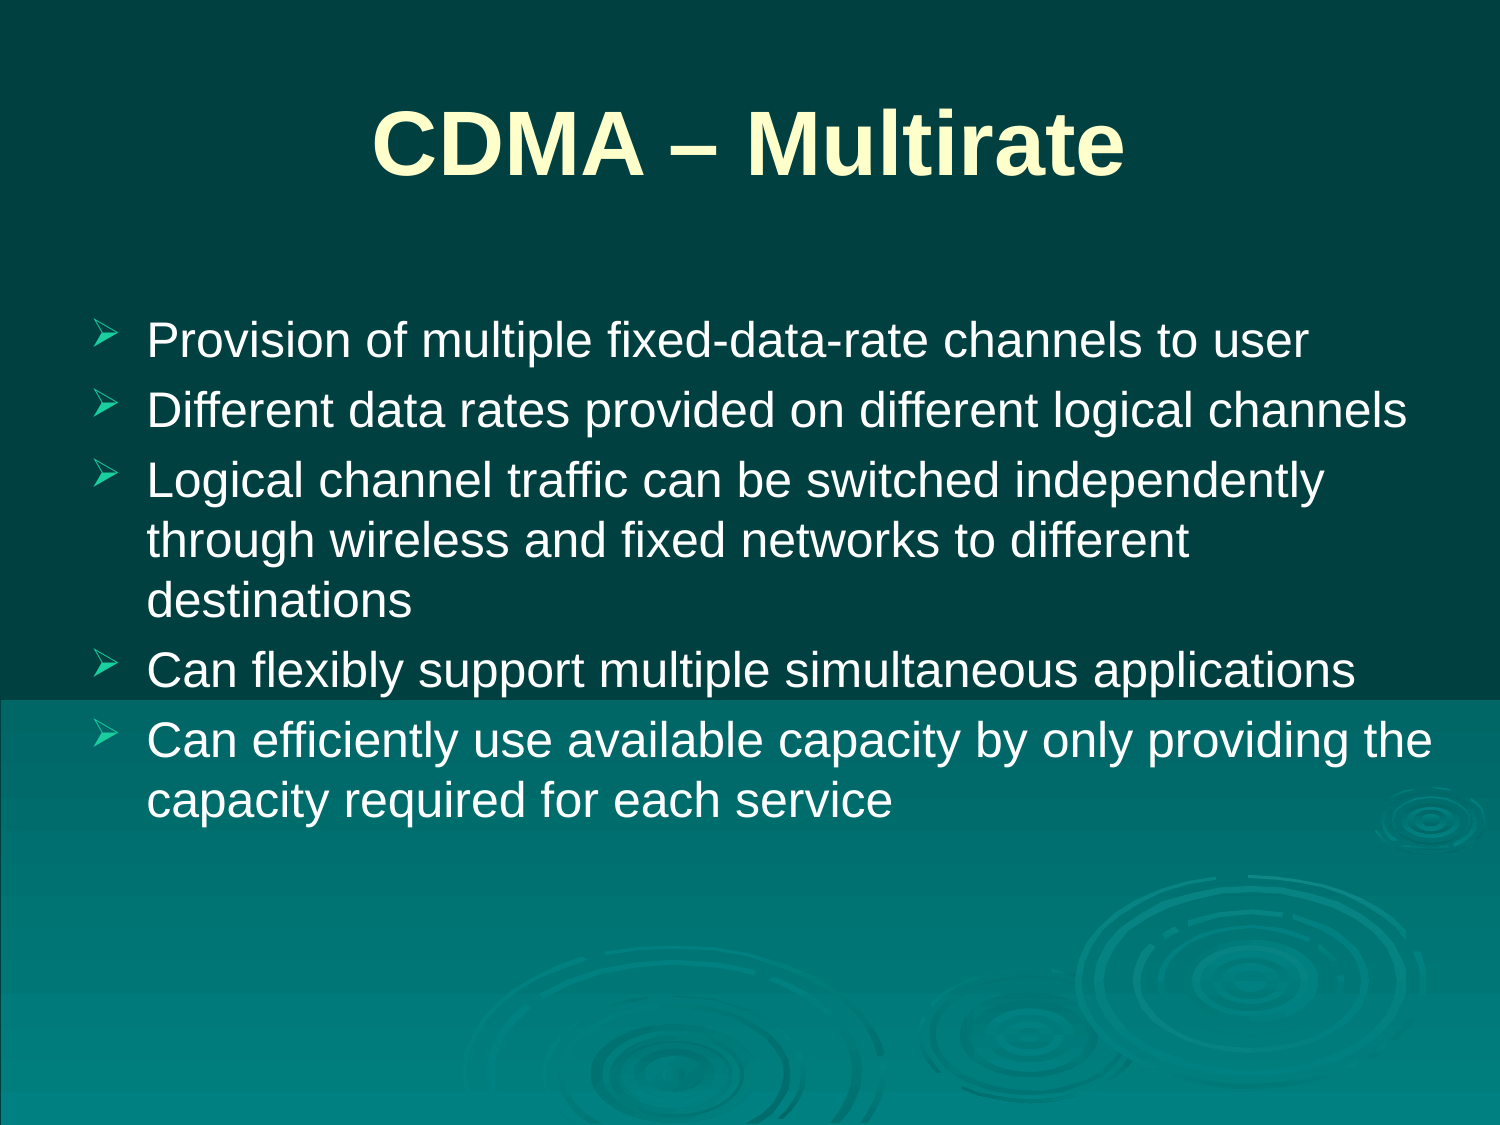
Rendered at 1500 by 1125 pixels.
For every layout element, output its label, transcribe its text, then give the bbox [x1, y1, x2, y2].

list Provision of multiple fixed-data-rate channels to user Different data rates provided on different logical channels Logical channel traffic can be switched independently through wireless and fixed networks to different destinations Can flexibly support multiple simultaneous applications Can efficiently use available capacity by only providing the capacity required for each service [74, 299, 1463, 1101]
title CDMA – Multirate [74, 45, 1426, 233]
